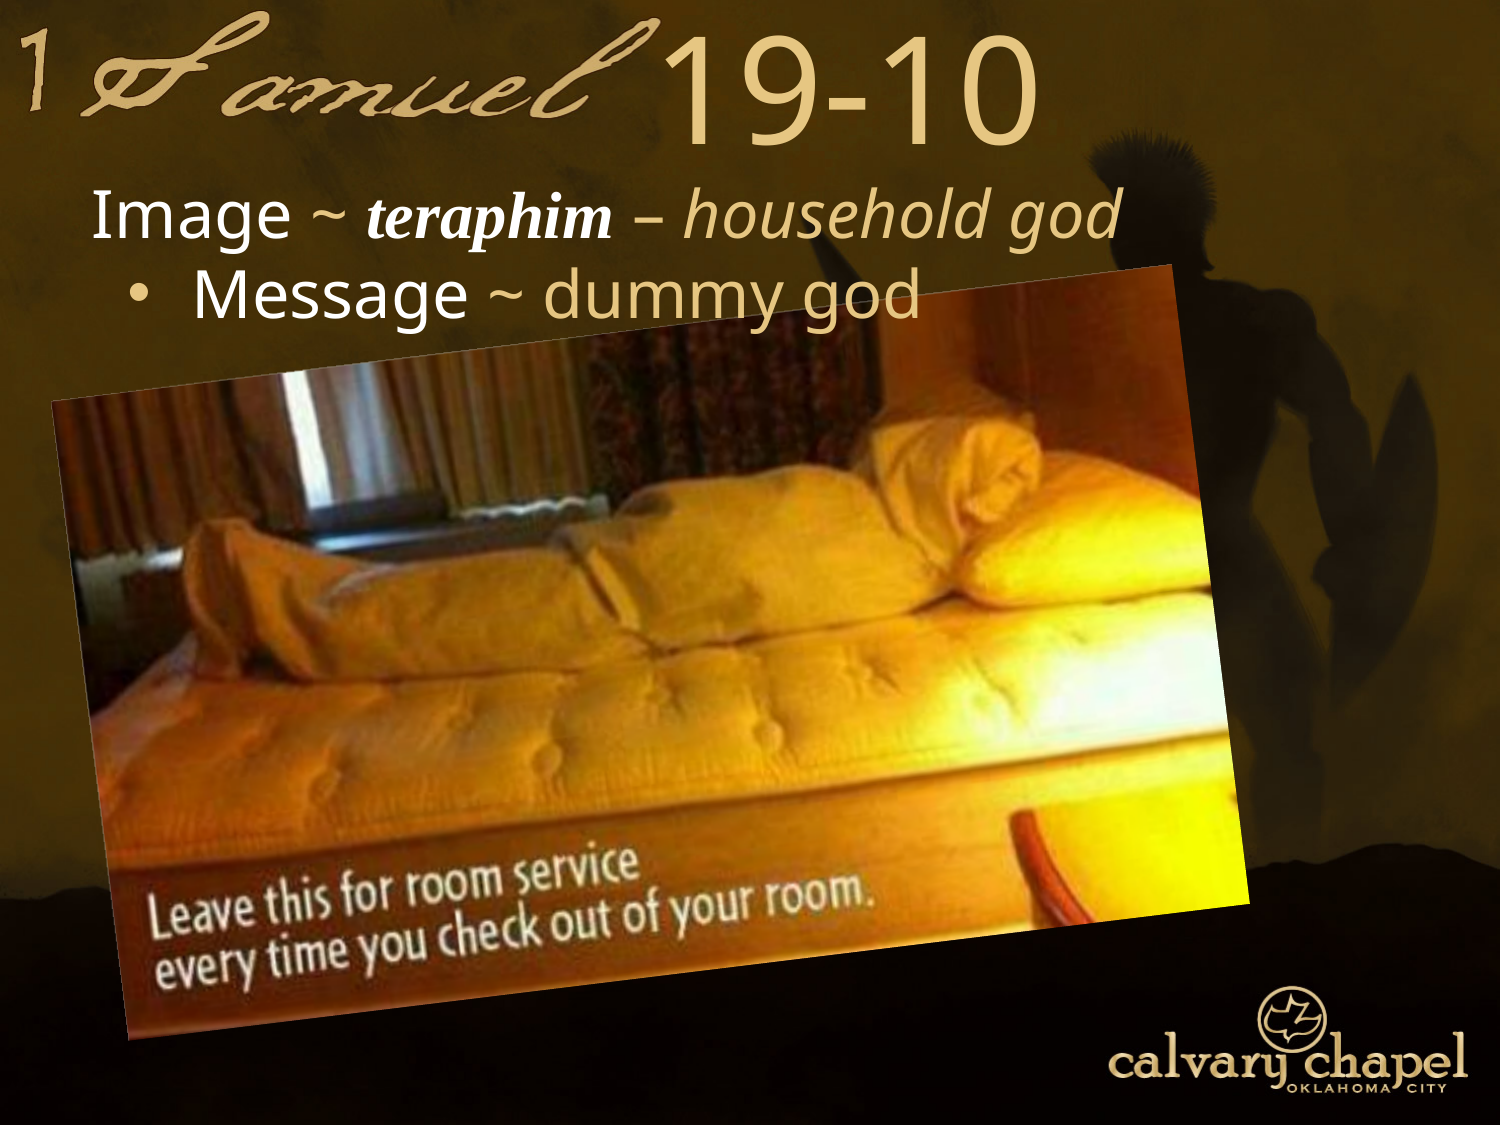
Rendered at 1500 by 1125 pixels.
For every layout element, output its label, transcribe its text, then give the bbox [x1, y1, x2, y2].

text_box 19-10 [637, 0, 1450, 183]
text_box Message ~ dummy god [112, 244, 1438, 339]
picture [0, 0, 1500, 1125]
text_box Image ~ teraphim – household god [77, 163, 1439, 259]
